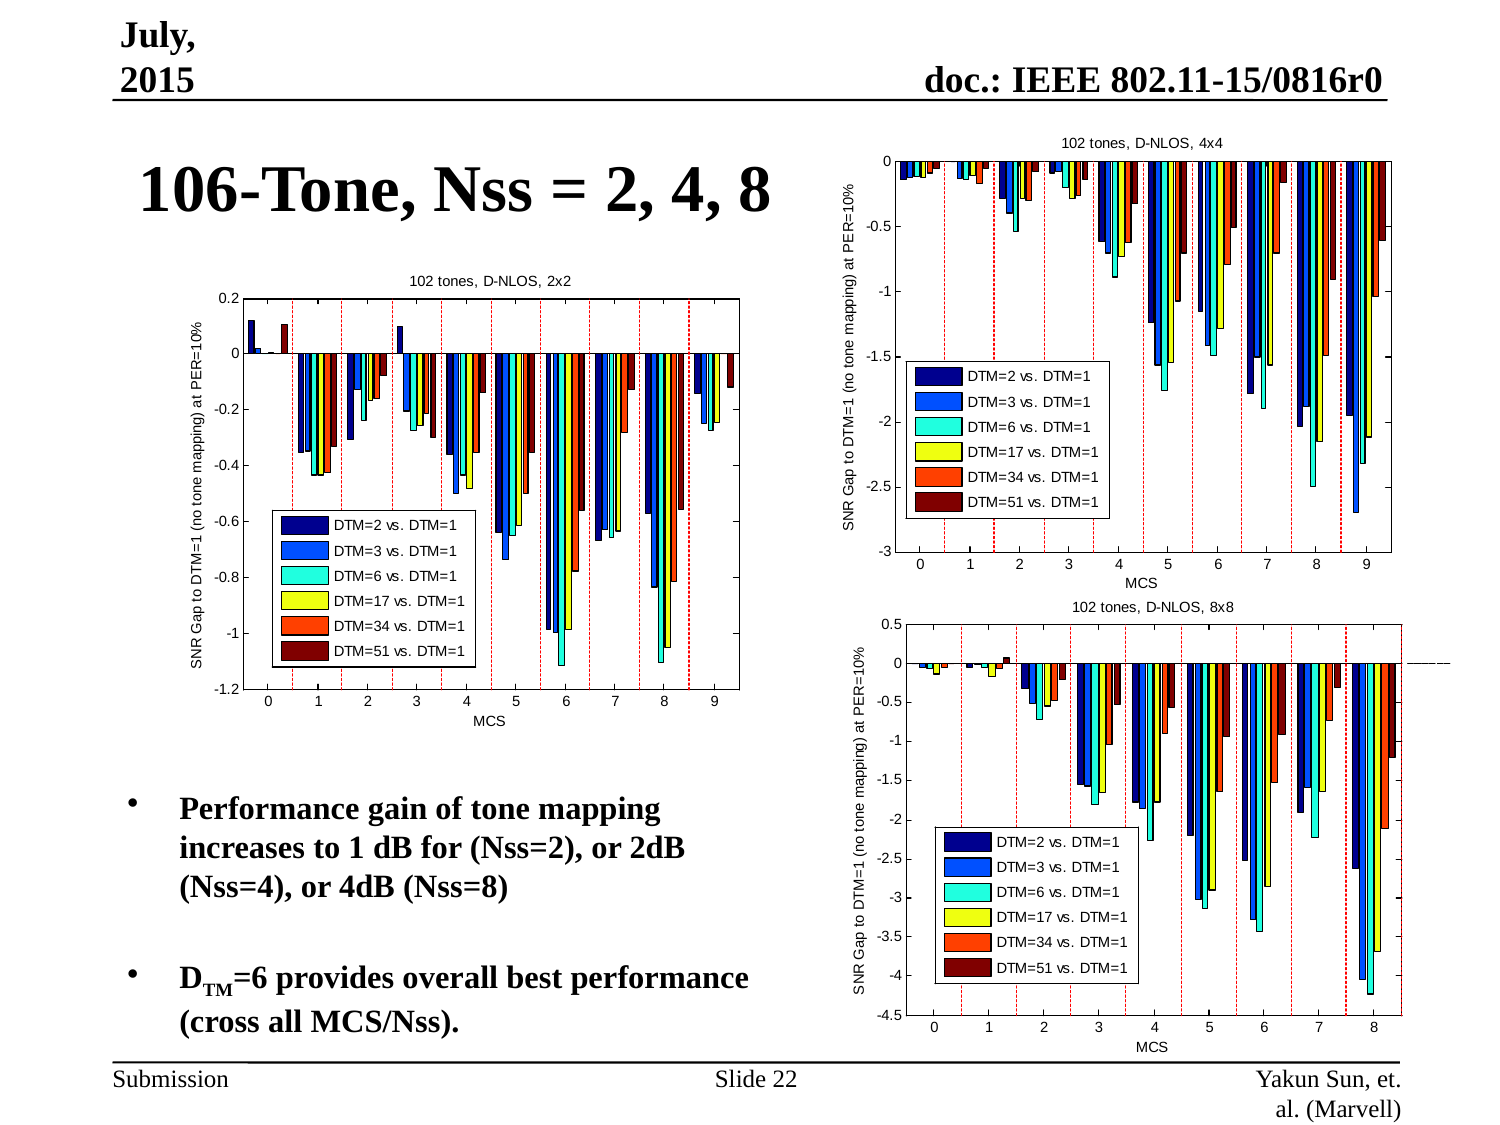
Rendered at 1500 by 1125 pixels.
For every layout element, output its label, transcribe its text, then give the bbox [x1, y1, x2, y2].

footer Yakun Sun, et. al. (Marvell) [1229, 1077, 1402, 1093]
text_box Performance gain of tone mapping increases to 1 dB for (Nss=2), or 2dB (Nss=4), or 4dB (Nss=8) DTM=6 provides overall best performance (cross all MCS/Nss). [112, 779, 783, 1050]
slide_number Slide 22 [712, 1062, 800, 1093]
picture [812, 124, 1463, 1069]
text_box 106-Tone, Nss = 2, 4, 8 [106, 137, 807, 251]
picture [160, 262, 800, 743]
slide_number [119, 54, 278, 101]
